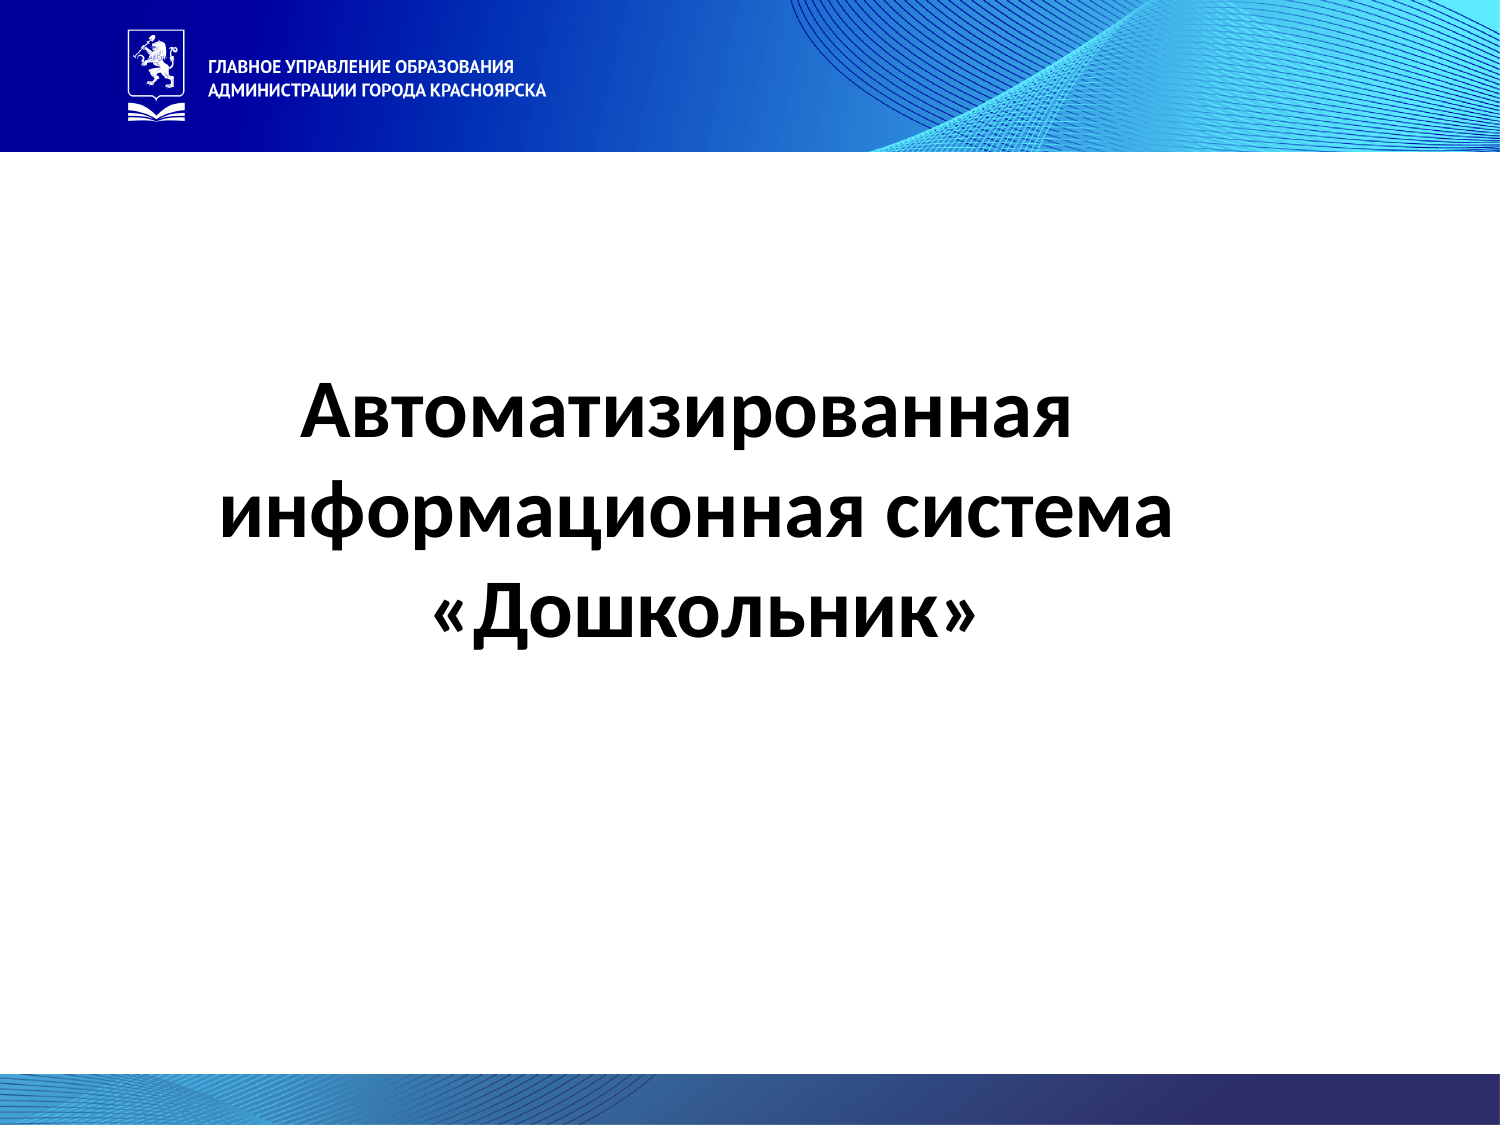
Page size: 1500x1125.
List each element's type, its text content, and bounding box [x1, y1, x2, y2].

picture [0, 0, 1500, 152]
title Автоматизированная информационная система «Дошкольник» [76, 386, 1336, 622]
picture [0, 1073, 1500, 1125]
